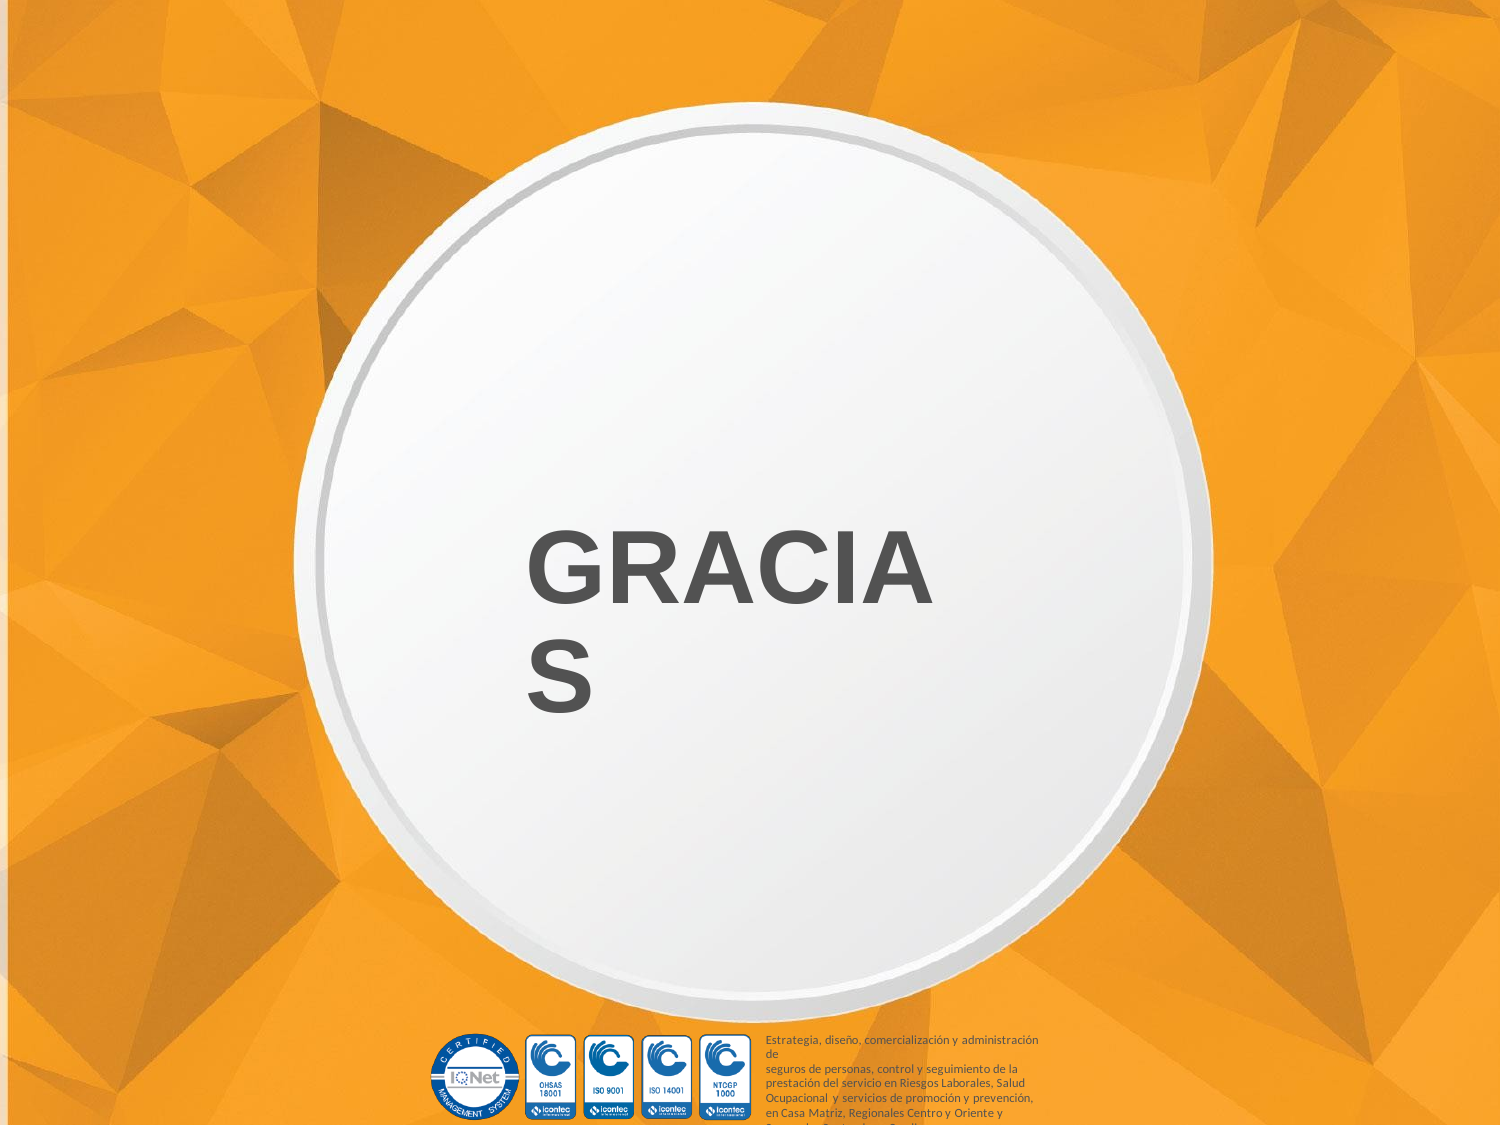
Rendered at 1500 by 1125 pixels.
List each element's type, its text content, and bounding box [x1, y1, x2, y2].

text_box [423, 1026, 526, 1125]
text_box Estrategia, diseño, comercialización y administración de seguros de personas, control y seguimiento de la prestación del servicio en Riesgos Laborales, Salud Ocupacional y servicios de promoción y prevención, en Casa Matriz, Regionales Centro y Oriente y Sucursales Santander y Cundinamarca . [763, 1031, 1052, 1124]
text_box GRACIAS [522, 515, 998, 625]
text_box [0, 0, 1500, 1125]
text_box [509, 1023, 762, 1125]
